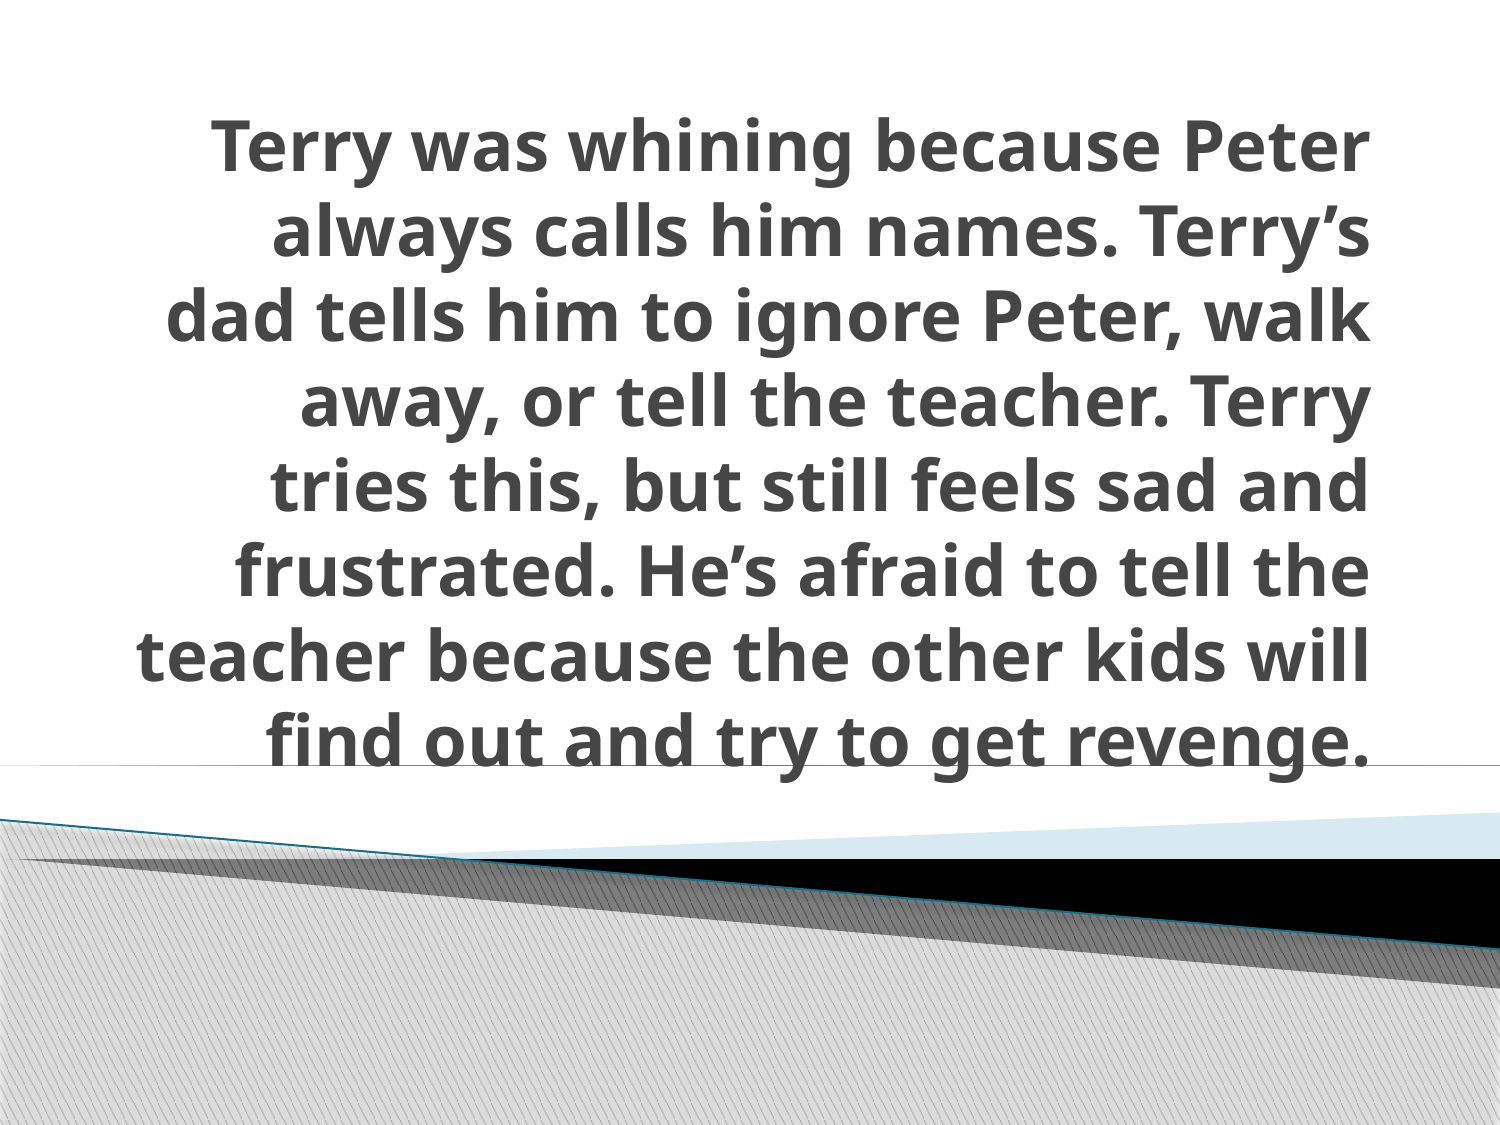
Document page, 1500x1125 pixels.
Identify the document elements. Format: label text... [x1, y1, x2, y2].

title Terry was whining because Peter always calls him names. Terry’s dad tells him to ignore Peter, walk away, or tell the teacher. Terry tries this, but still feels sad and frustrated. He’s afraid to tell the teacher because the other kids will find out and try to get revenge. [112, 75, 1388, 788]
picture [5, 859, 1500, 989]
